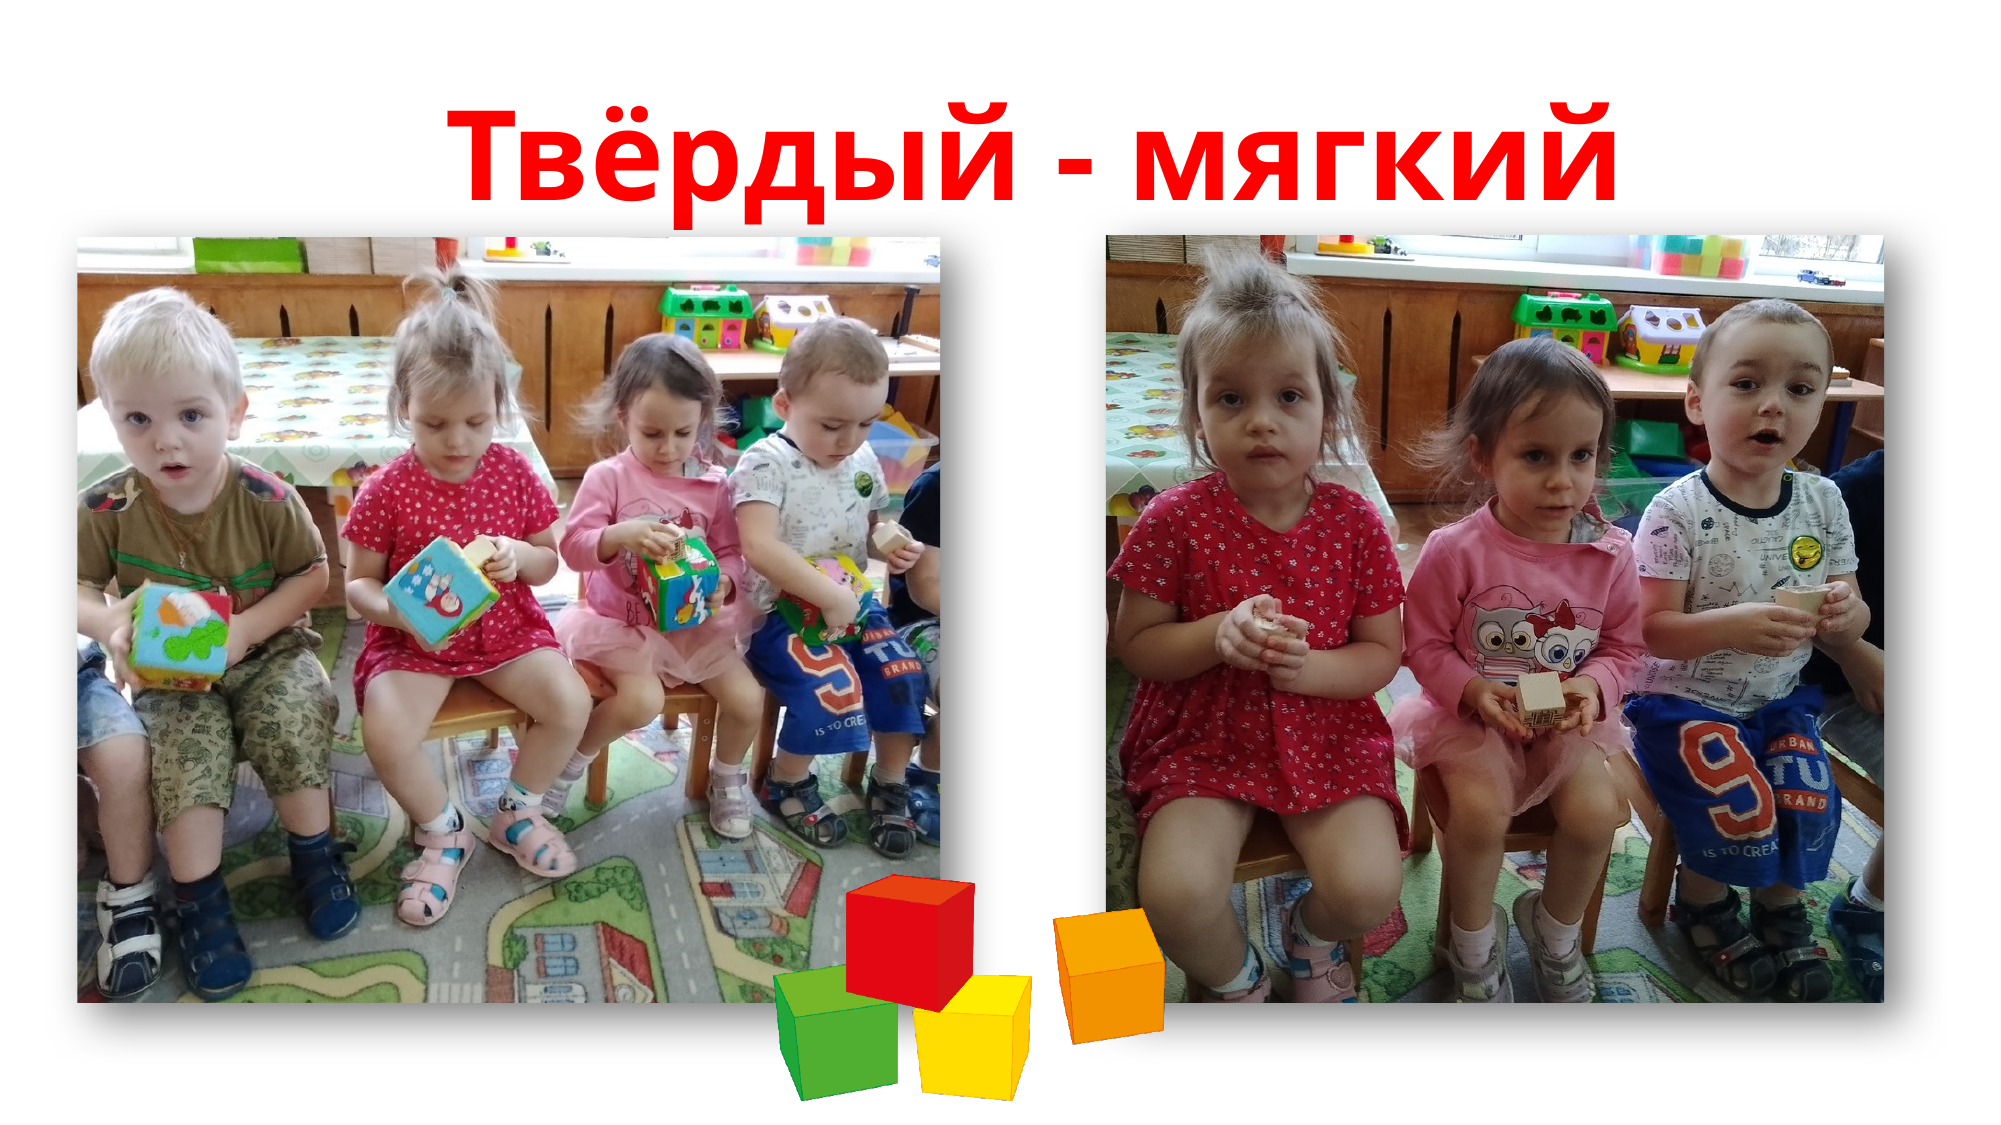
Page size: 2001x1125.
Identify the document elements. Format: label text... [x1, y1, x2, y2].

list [77, 237, 941, 1003]
title Твёрдый - мягкий [172, 64, 1898, 256]
picture [773, 235, 1885, 1101]
